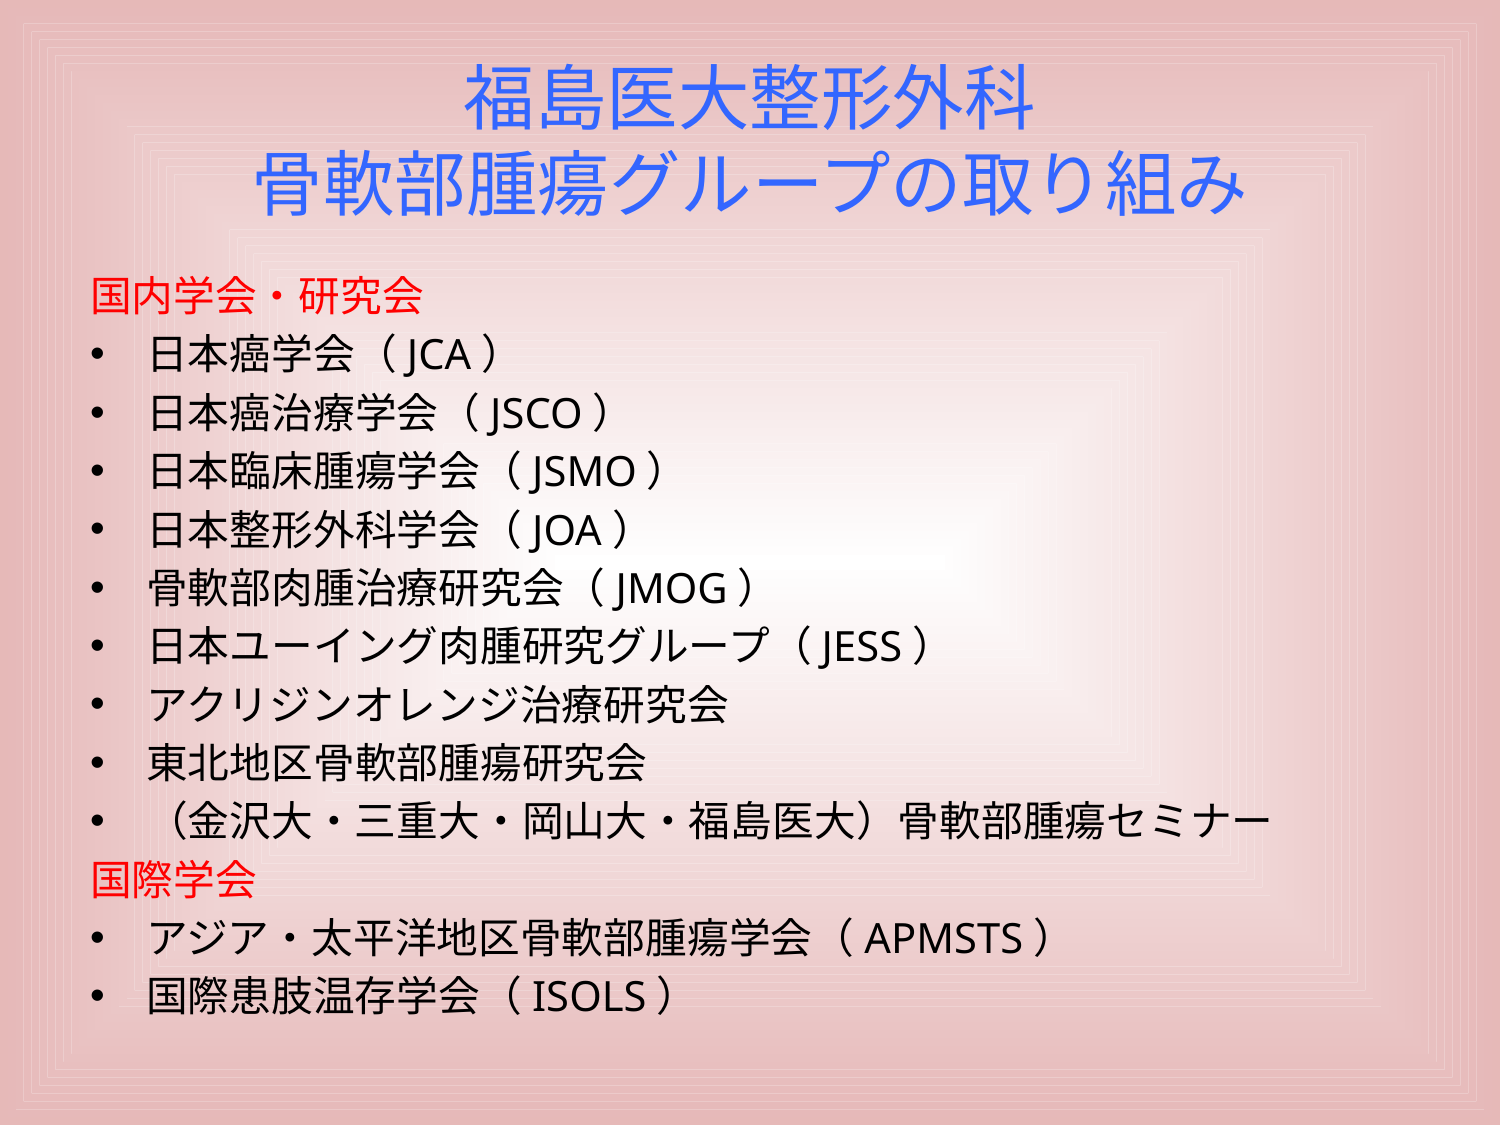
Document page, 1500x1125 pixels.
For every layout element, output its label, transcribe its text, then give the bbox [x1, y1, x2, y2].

title 福島医大整形外科 骨軟部腫瘍グループの取り組み [75, 45, 1425, 233]
list 国内学会・研究会 日本癌学会（JCA） 日本癌治療学会（JSCO） 日本臨床腫瘍学会（JSMO） 日本整形外科学会（JOA） 骨軟部肉腫治療研究会（JMOG） 日本ユーイング肉腫研究グループ（JESS） アクリジンオレンジ治療研究会 東北地区骨軟部腫瘍研究会 （金沢大・三重大・岡山大・福島医大）骨軟部腫瘍セミナー 国際学会 アジア・太平洋地区骨軟部腫瘍学会（APMSTS） 国際患肢温存学会（ISOLS） [75, 262, 1425, 1005]
